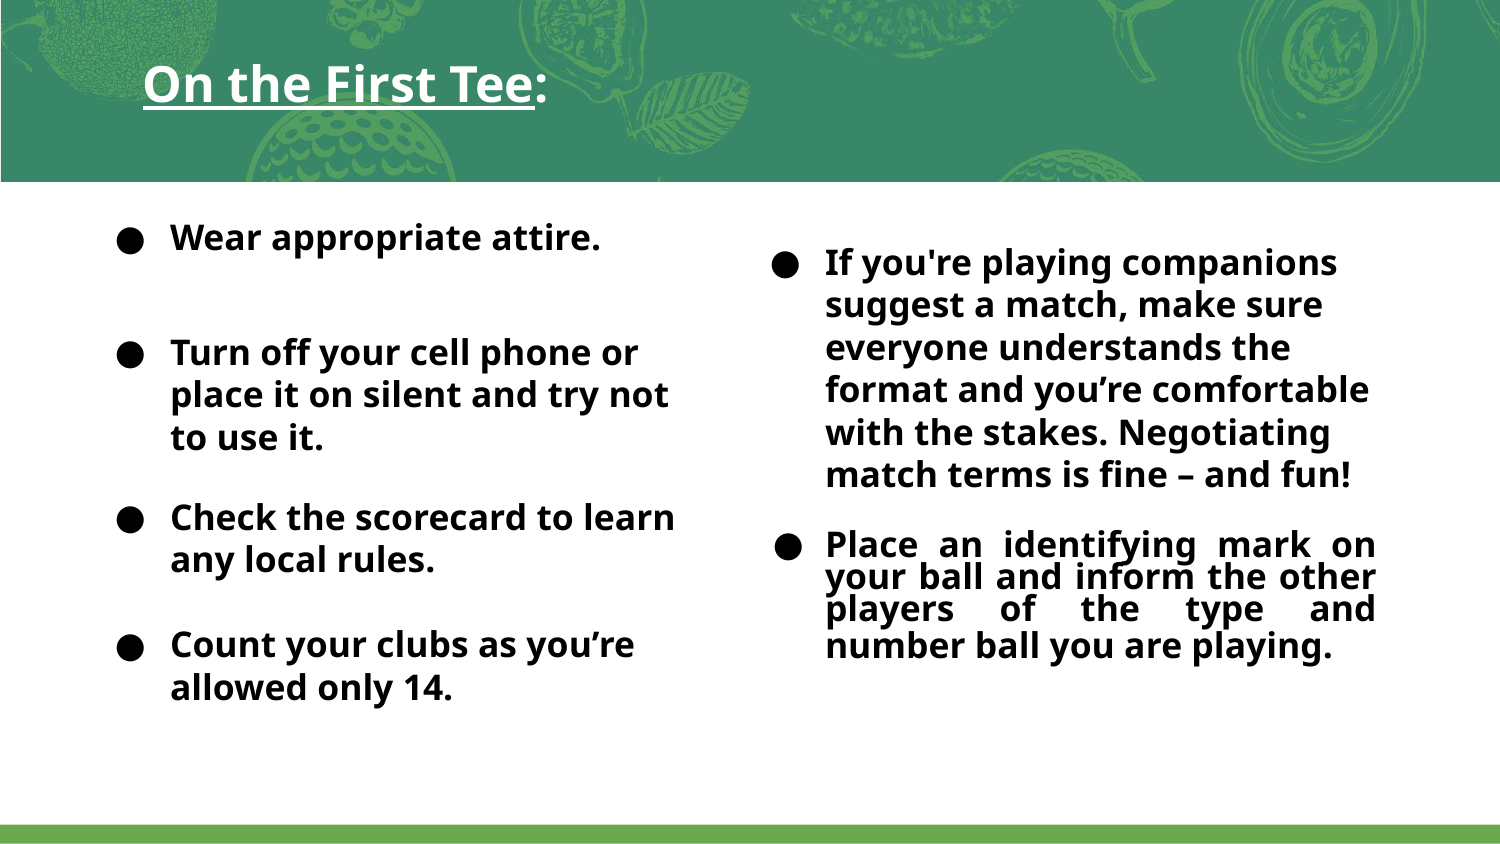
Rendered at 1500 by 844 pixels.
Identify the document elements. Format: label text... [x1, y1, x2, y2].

text_box [0, 824, 1500, 844]
picture [0, 0, 1500, 182]
text_box Wear appropriate attire. Turn off your cell phone or place it on silent and try not to use it. Check the scorecard to learn any local rules. Count your clubs as you’re allowed only 14. [94, 207, 678, 666]
text_box If you're playing companions suggest a match, make sure everyone understands the format and you’re comfortable with the stakes. Negotiating match terms is fine – and fun! Place an identifying mark on your ball and inform the other players of the type and number ball you are playing. [750, 232, 1377, 626]
